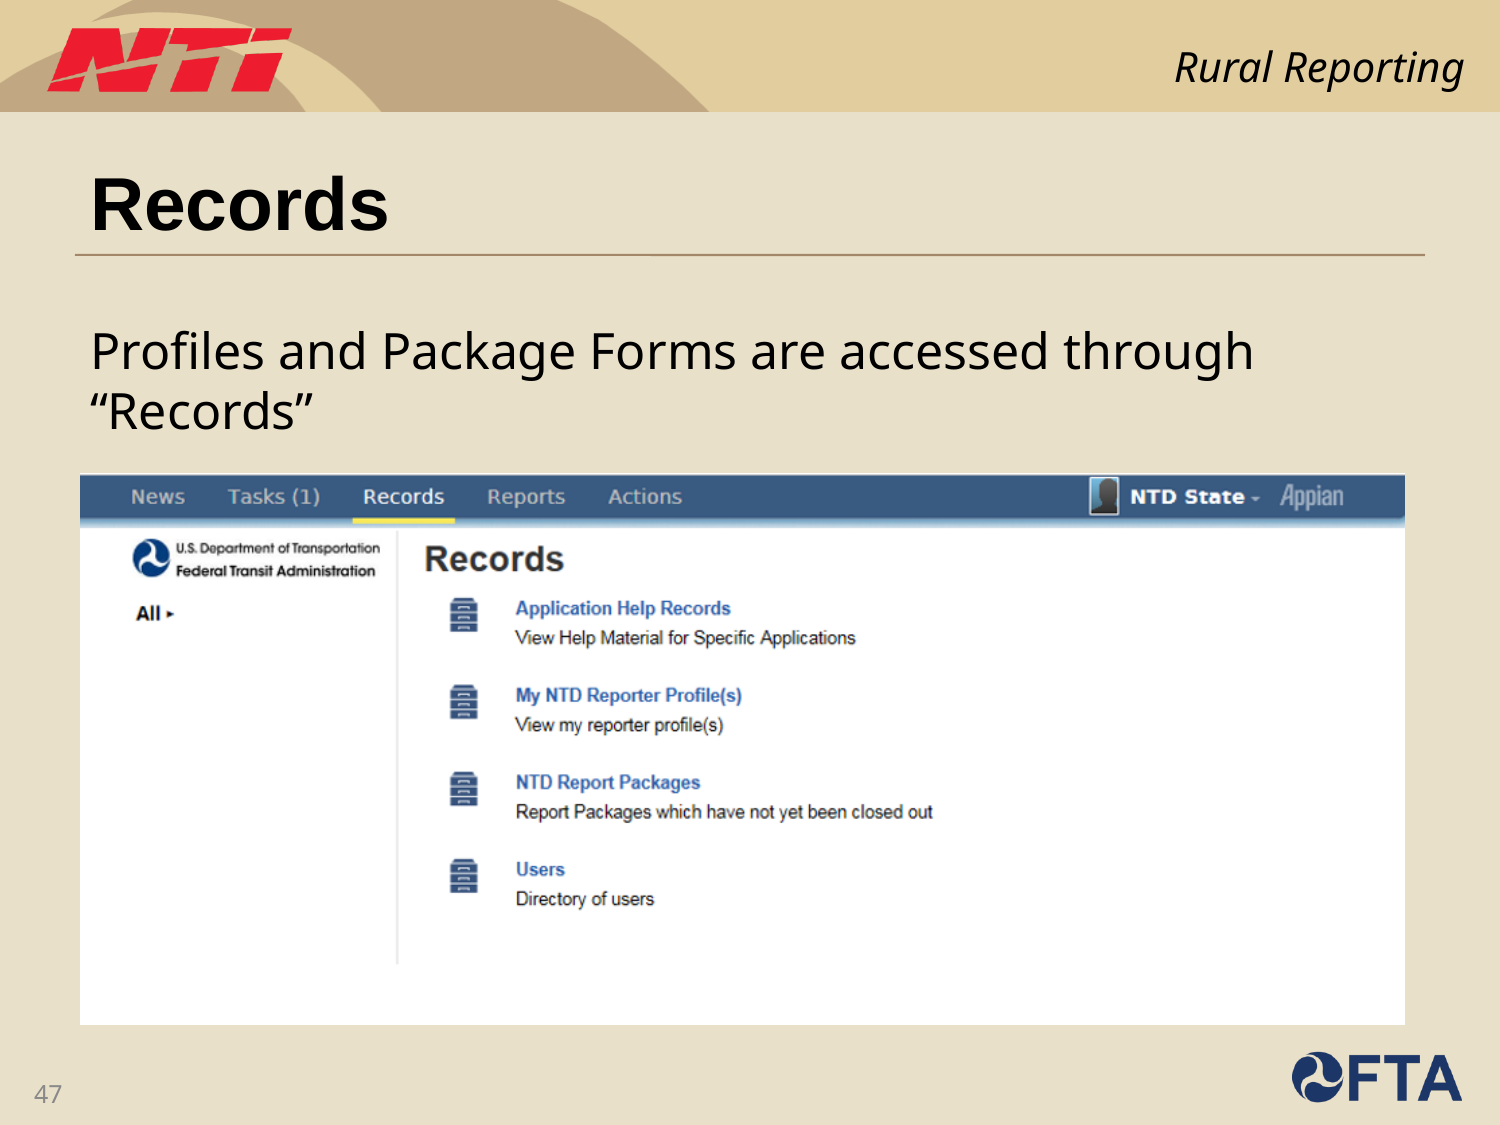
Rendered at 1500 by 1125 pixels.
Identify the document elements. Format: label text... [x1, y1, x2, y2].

picture [1292, 1046, 1462, 1124]
picture [80, 473, 1405, 1026]
slide_number 47 [0, 1065, 78, 1125]
picture [0, 0, 1500, 112]
title Records [75, 132, 1425, 268]
list Profiles and Package Forms are accessed through “Records” [75, 311, 1425, 1011]
